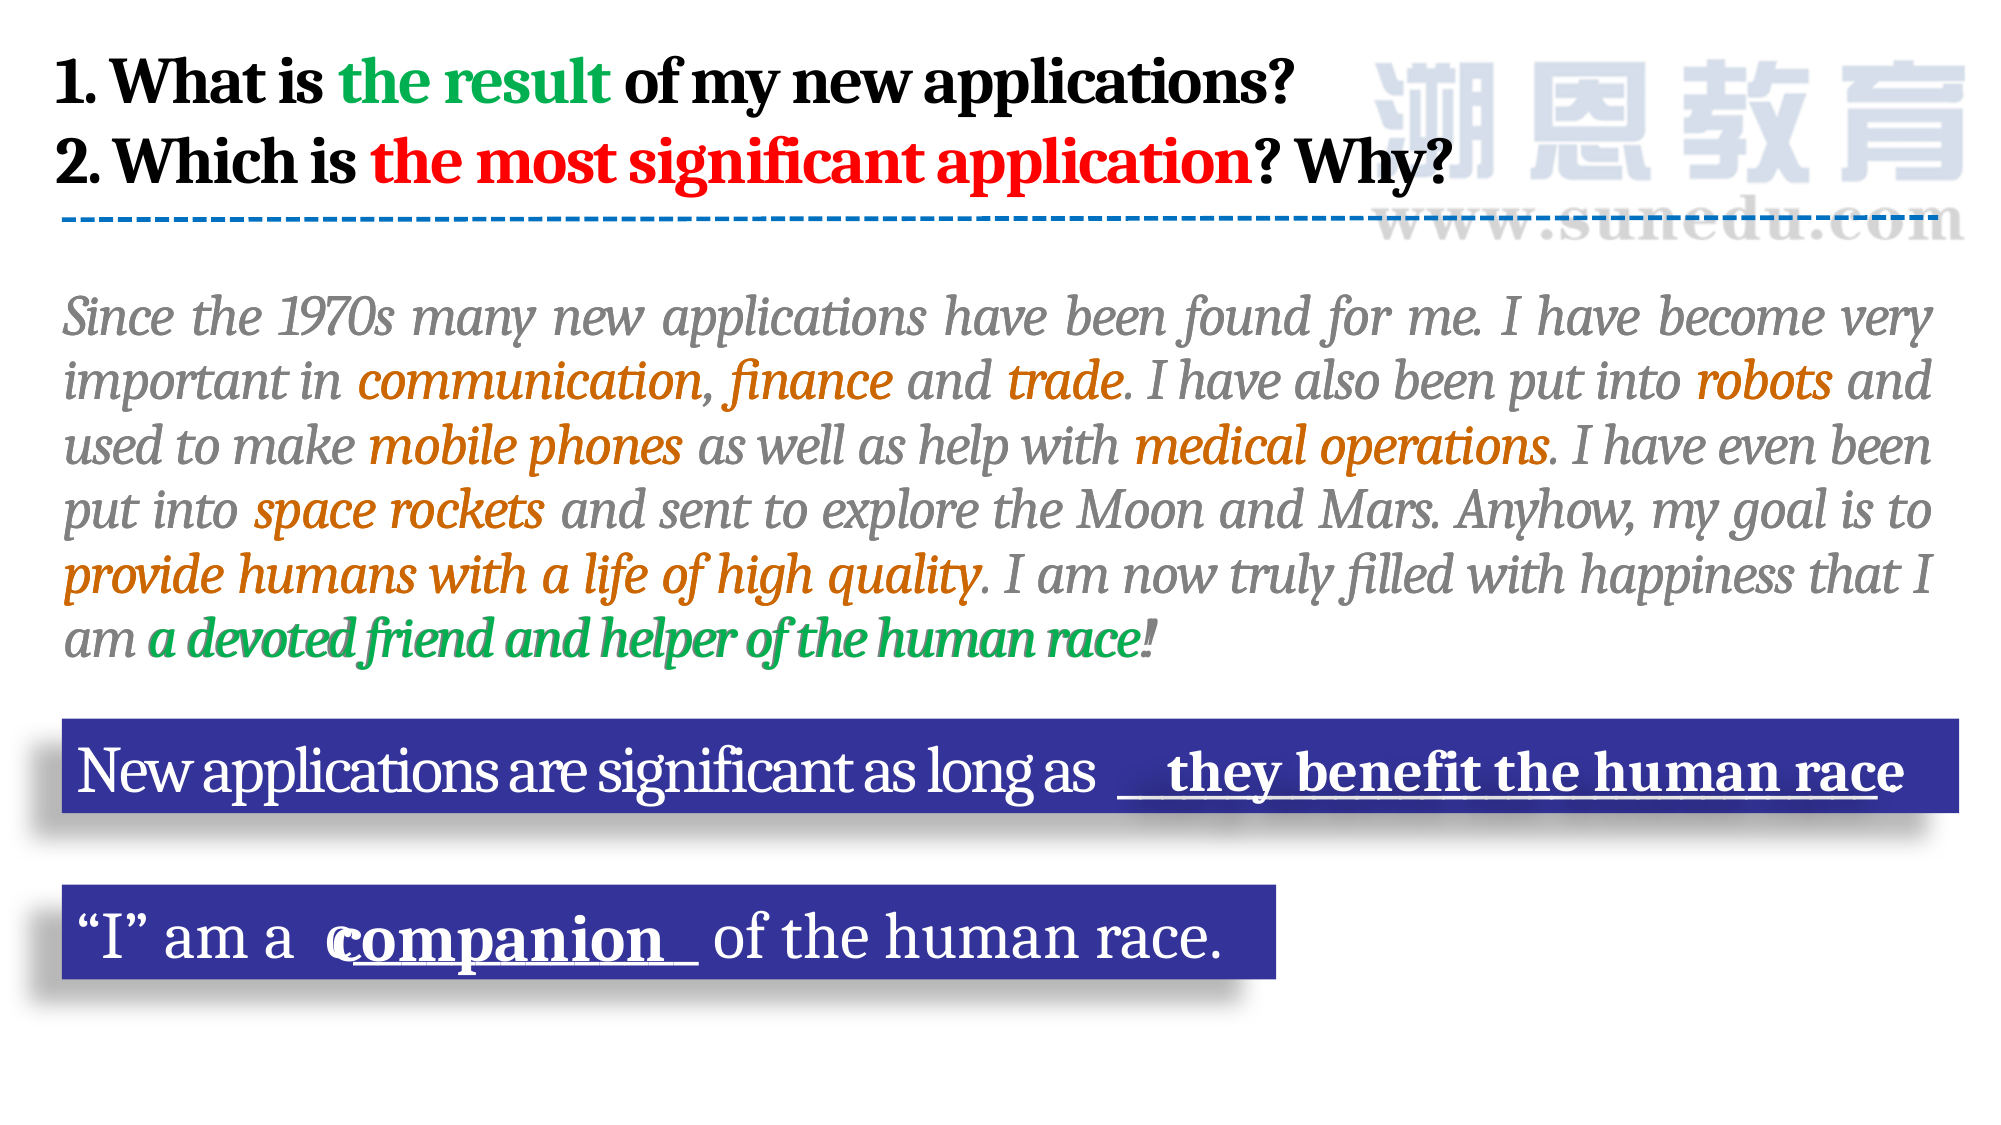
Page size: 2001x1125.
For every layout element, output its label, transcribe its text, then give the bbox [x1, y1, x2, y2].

text_box companion [317, 886, 682, 982]
text_box “I” am a c______________ of the human race. [61, 884, 1277, 980]
text_box Since the 1970s many new applications have been found for me. I have become very important in communication, finance and trade. I have also been put into robots and used to make mobile phones as well as help with medical operations. I have even been put into space rockets and sent to explore the Moon and Mars. Anyhow, my goal is to provide humans with a life of high quality. I am now truly filled with happiness that I am a devoted friend and helper of the human race! [48, 274, 1947, 677]
text_box 1. What is the result of my new applications? 2. Which is the most significant application? Why? [40, 29, 1716, 204]
text_box New applications are significant as long as ___________________________________ . [61, 718, 1960, 814]
text_box they benefit the human race [1152, 725, 1922, 811]
